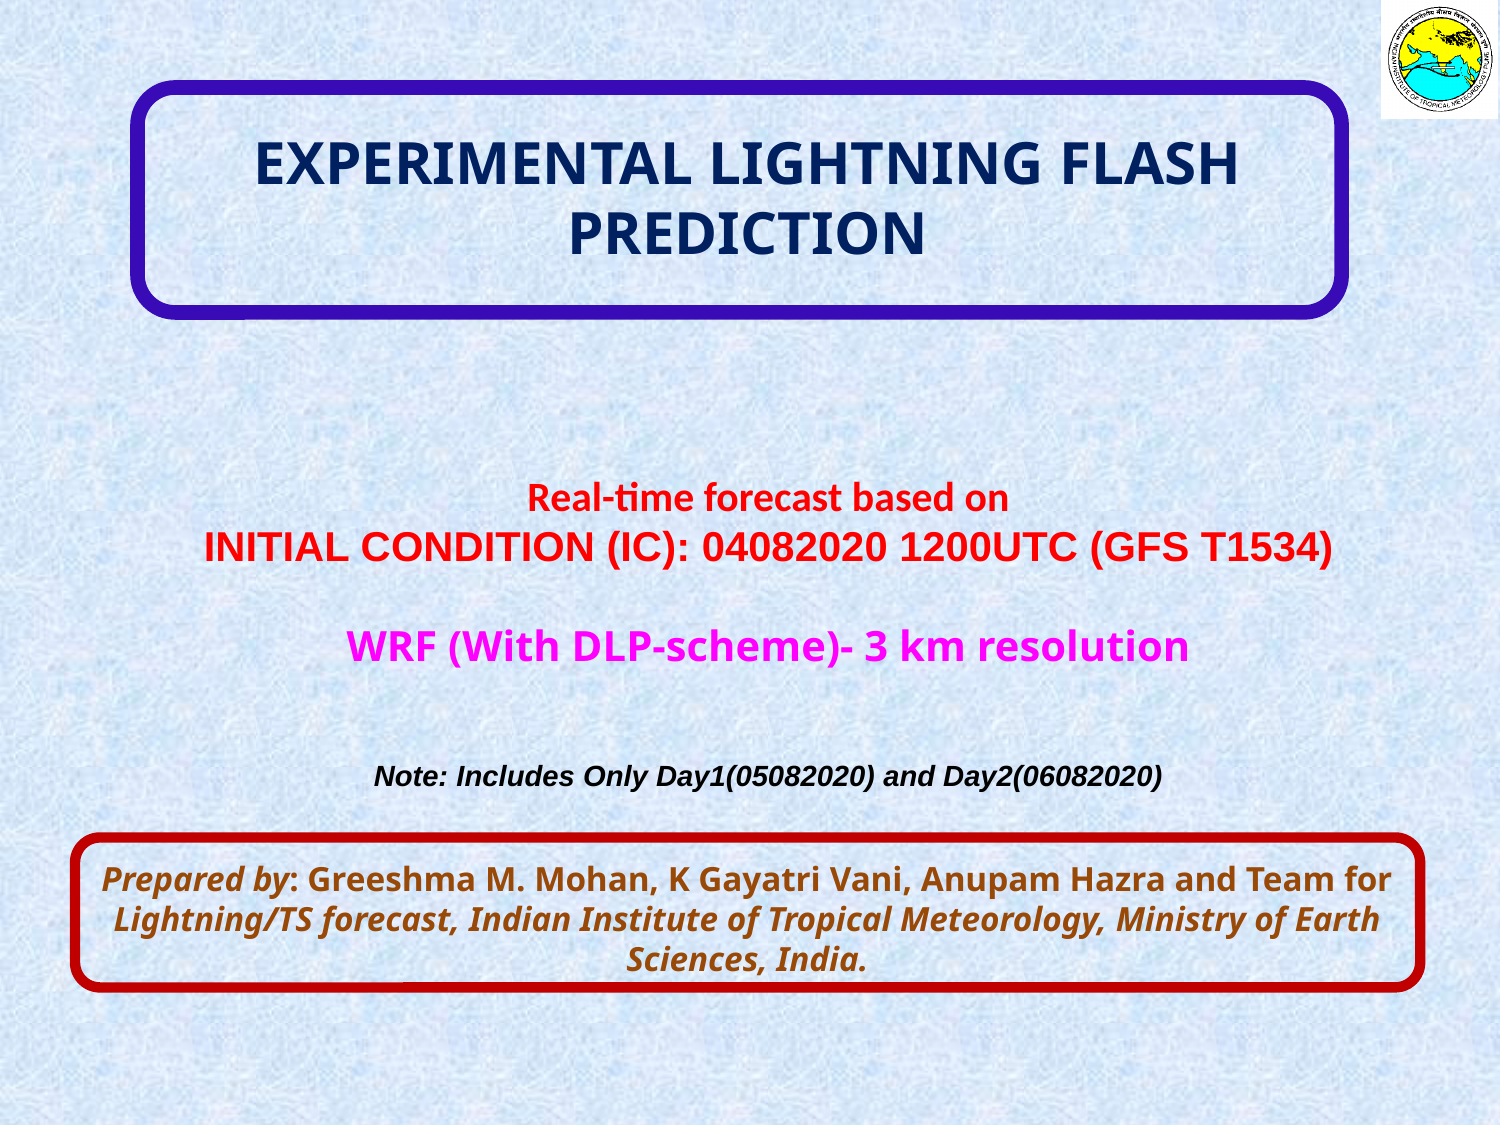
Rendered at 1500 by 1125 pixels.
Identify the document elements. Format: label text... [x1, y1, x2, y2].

text_box Real-time forecast based on INITIAL CONDITION (IC): 04082020 1200UTC (GFS T1534) WRF (With DLP-scheme)- 3 km resolution [87, 462, 1450, 678]
text_box Note: Includes Only Day1(05082020) and Day2(06082020) [87, 749, 1458, 800]
picture [0, 0, 1500, 1125]
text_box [137, 87, 1357, 313]
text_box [62, 837, 1433, 988]
